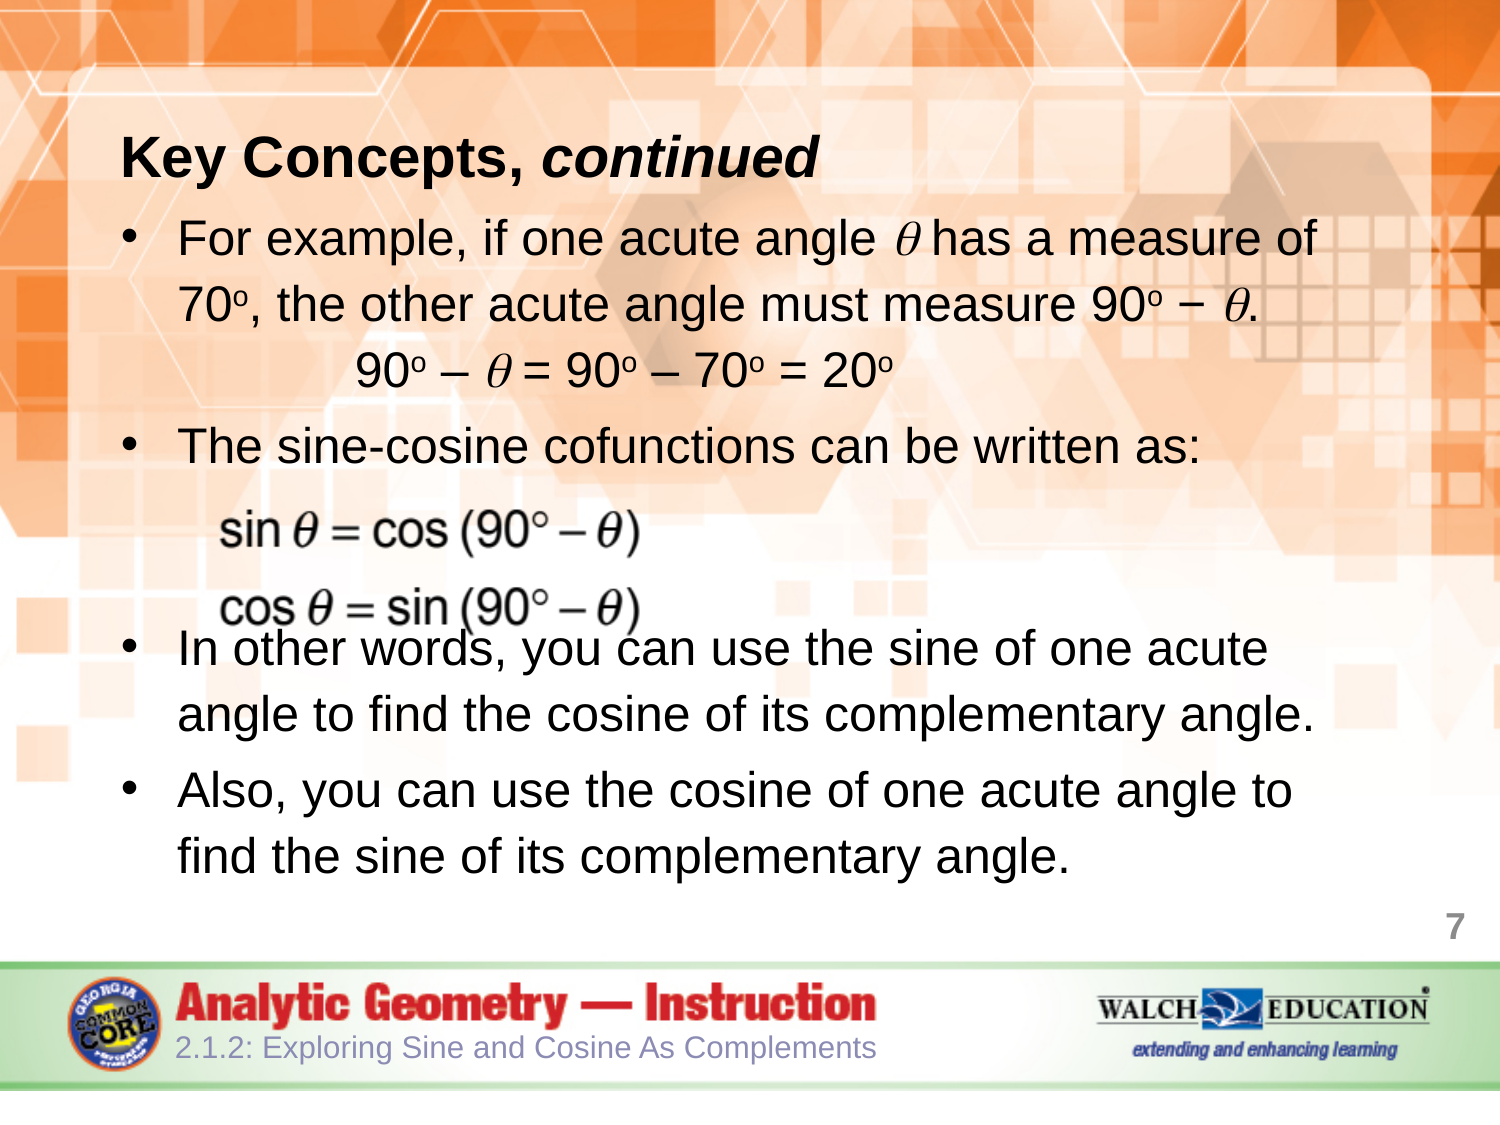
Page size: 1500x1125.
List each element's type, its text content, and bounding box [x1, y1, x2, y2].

subtitle Key Concepts, continued For example, if one acute angle q has a measure of 70o, the other acute angle must measure 90o − q. 90o – q = 90o – 70o = 20o The sine-cosine cofunctions can be written as: In other words, you can use the sine of one acute angle to find the cosine of its complementary angle. Also, you can use the cosine of one acute angle to find the sine of its complementary angle. [105, 105, 1394, 949]
slide_number 7 [1361, 901, 1481, 949]
picture [0, 0, 1500, 1091]
footer 2.1.2: Exploring Sine and Cosine As Complements [160, 1024, 1102, 1069]
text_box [217, 505, 642, 638]
